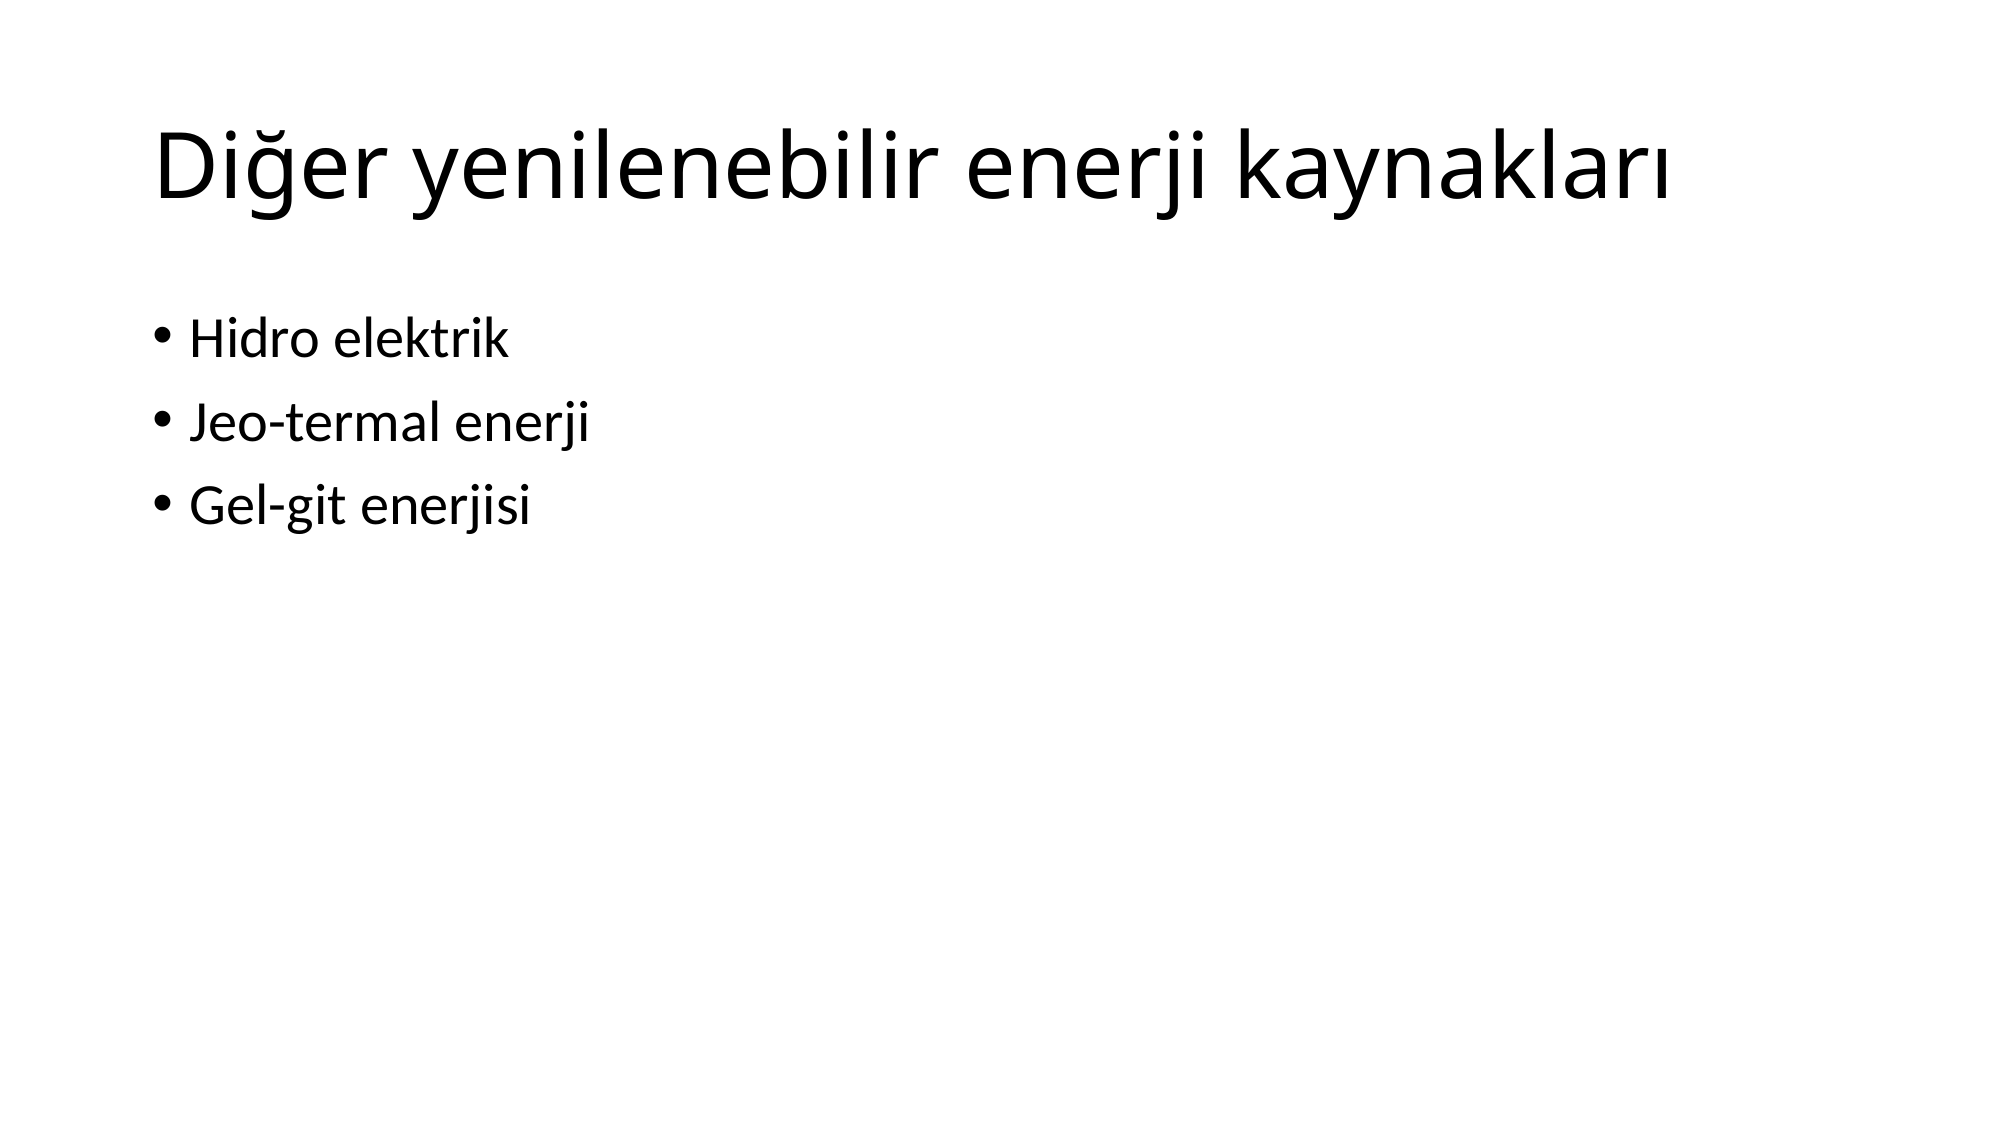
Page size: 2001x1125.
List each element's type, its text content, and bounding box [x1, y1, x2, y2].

list Hidro elektrik Jeo-termal enerji Gel-git enerjisi [137, 299, 1863, 1014]
title Diğer yenilenebilir enerji kaynakları [137, 59, 1863, 278]
